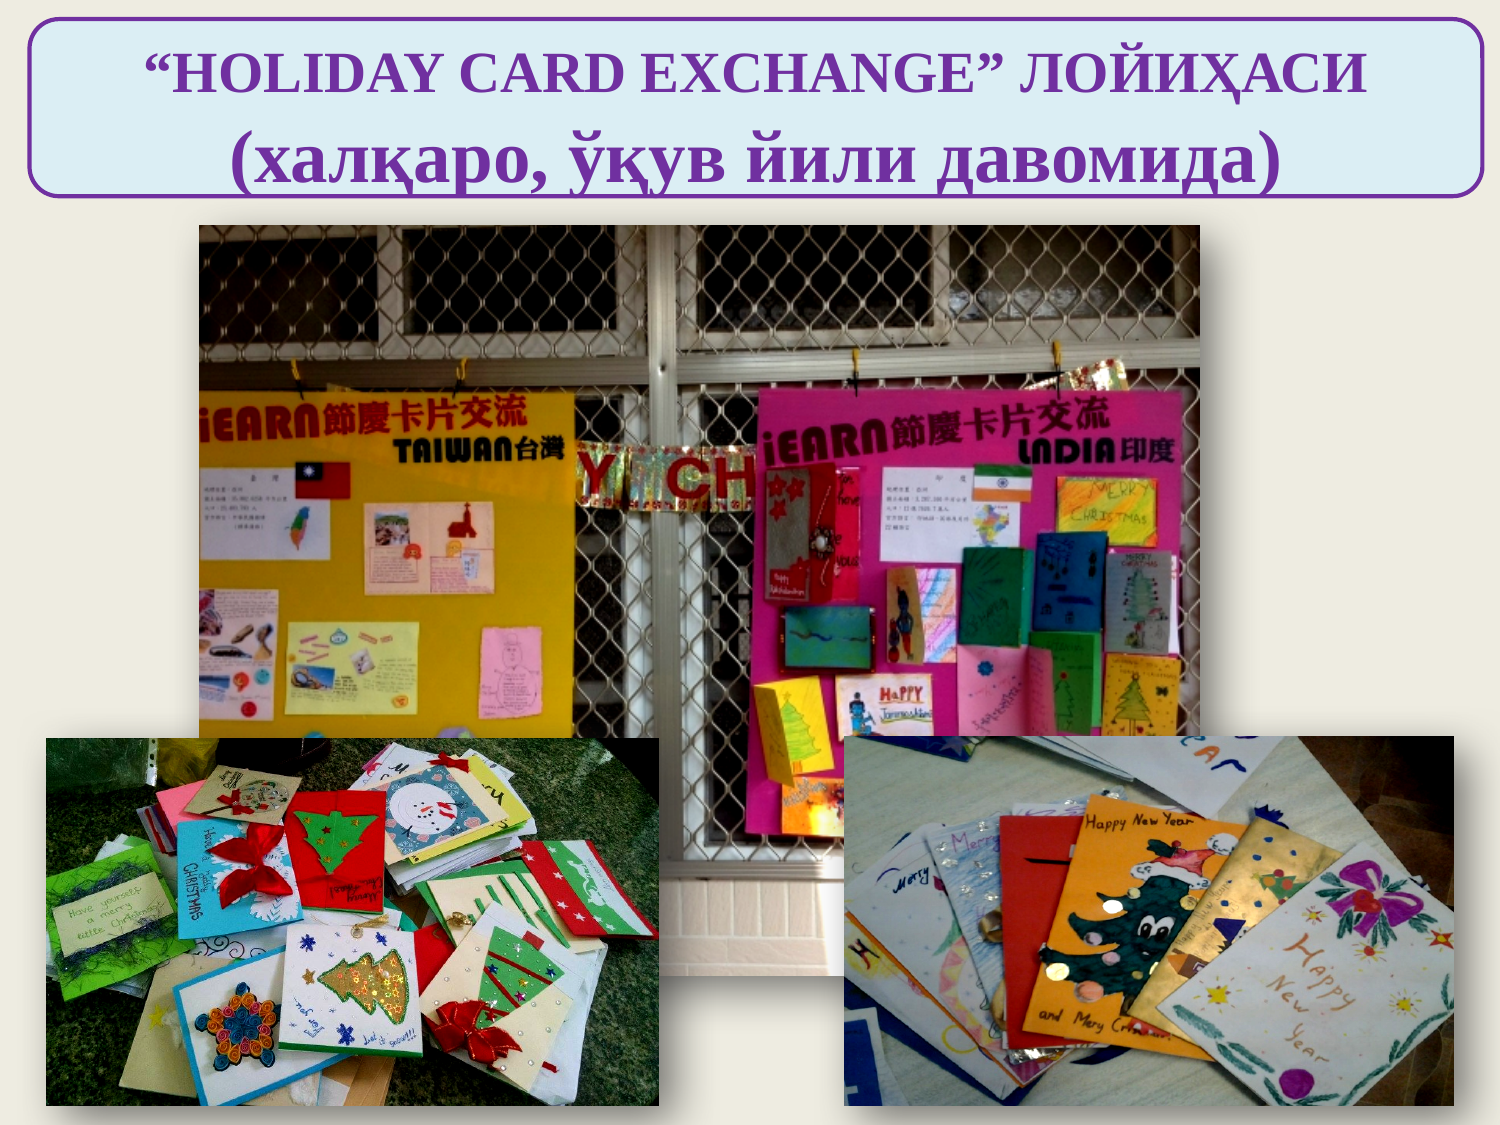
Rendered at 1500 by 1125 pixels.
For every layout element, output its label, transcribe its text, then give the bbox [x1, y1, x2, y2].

picture [46, 225, 1454, 1107]
text_box “HOLIDAY CARD EXCHANGE” ЛОЙИҲАСИ (халқаро, ўқув йили давомида) [27, 16, 1485, 199]
